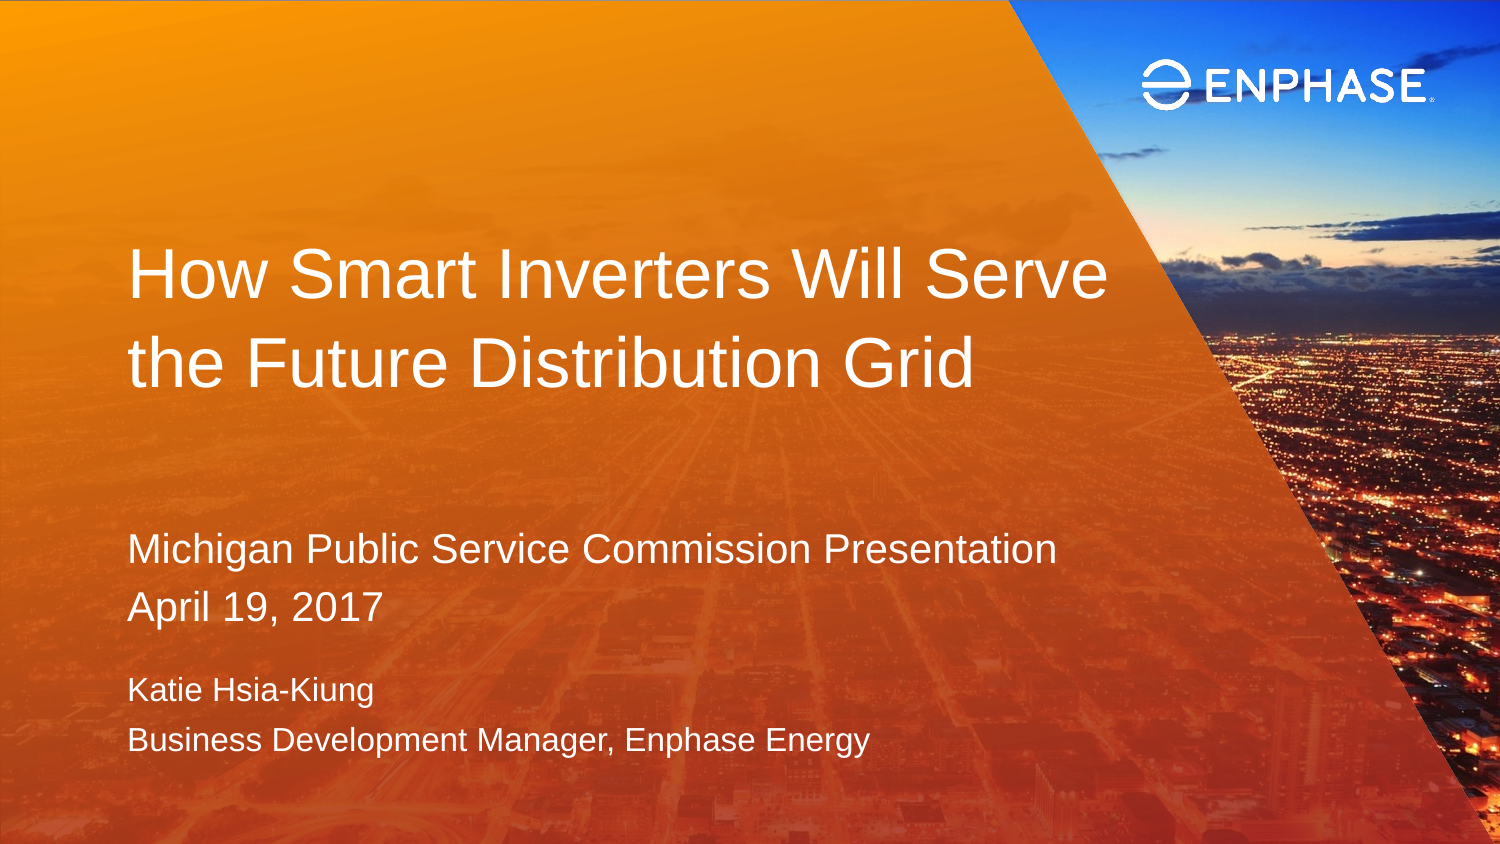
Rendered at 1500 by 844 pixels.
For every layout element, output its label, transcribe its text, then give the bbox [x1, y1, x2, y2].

title How Smart Inverters Will Serve the Future Distribution Grid [112, 228, 1155, 410]
text_box Michigan Public Service Commission Presentation April 19, 2017 Katie Hsia-Kiung Business Development Manager, Enphase Energy [112, 509, 1150, 766]
picture [1009, 0, 1500, 844]
